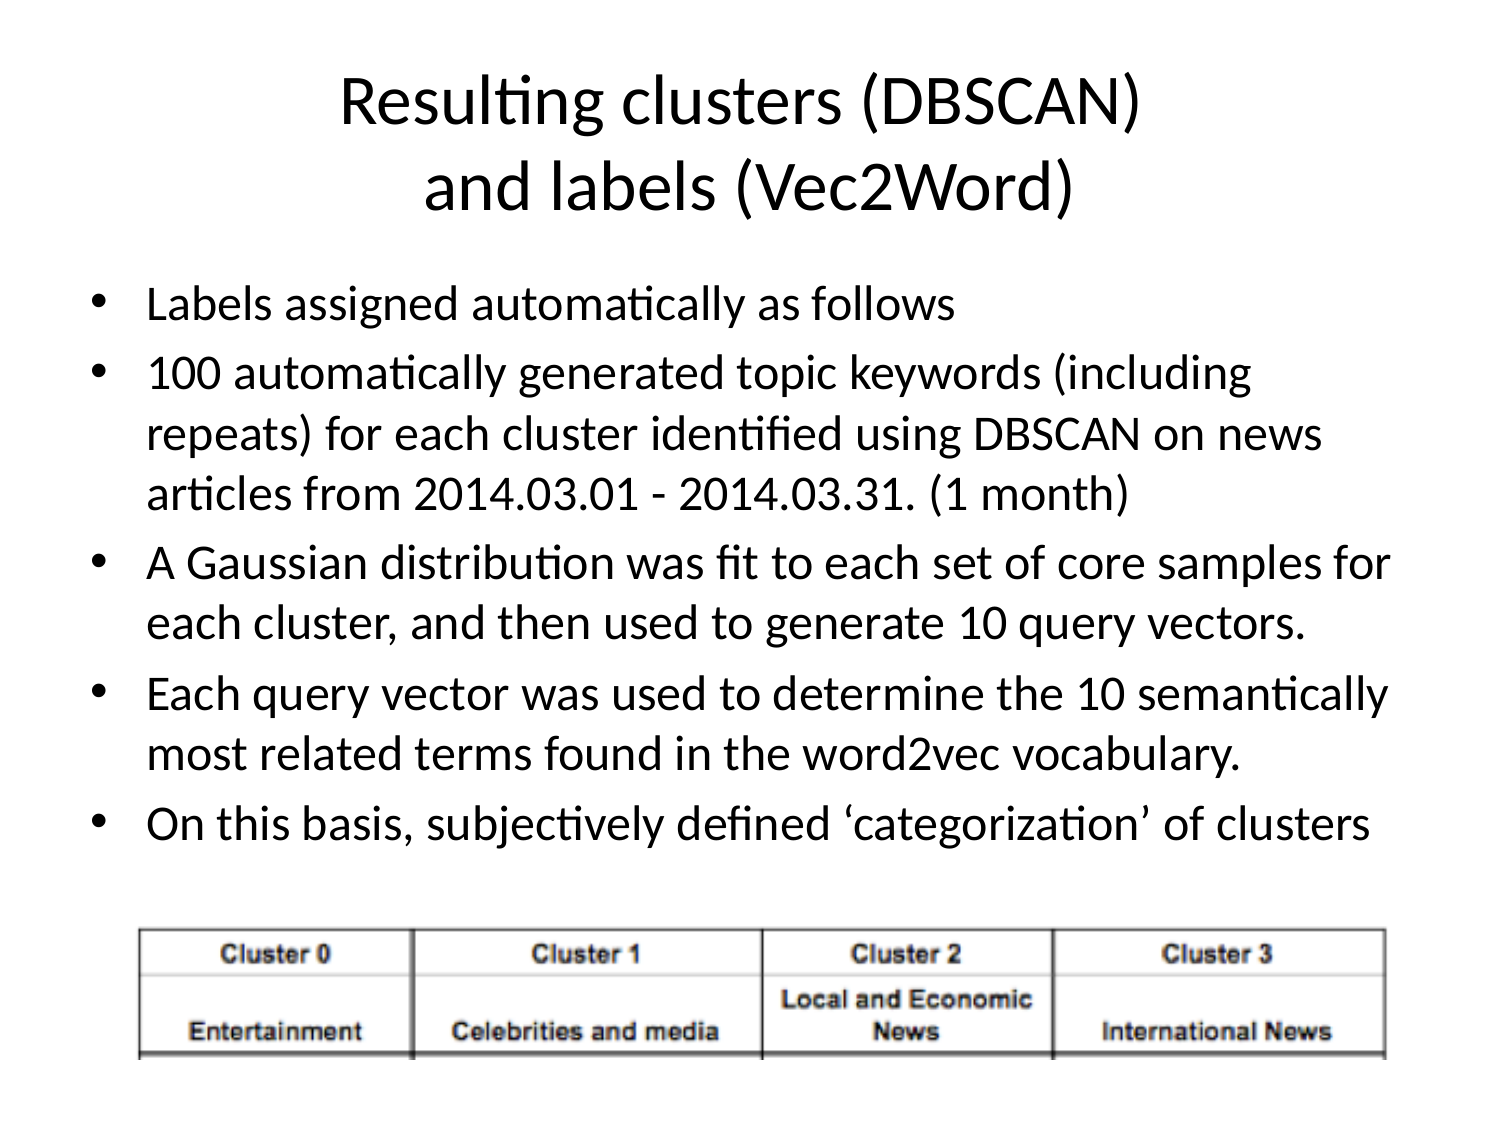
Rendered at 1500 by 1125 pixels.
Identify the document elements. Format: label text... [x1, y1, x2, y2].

title Resulting clusters (DBSCAN) and labels (Vec2Word) [75, 45, 1425, 233]
picture [125, 912, 1398, 1060]
list Labels assigned automatically as follows 100 automatically generated topic keywords (including repeats) for each cluster identified using DBSCAN on news articles from 2014.03.01 - 2014.03.31. (1 month) A Gaussian distribution was fit to each set of core samples for each cluster, and then used to generate 10 query vectors. Each query vector was used to determine the 10 semantically most related terms found in the word2vec vocabulary. On this basis, subjectively defined ‘categorization’ of clusters [75, 262, 1425, 923]
